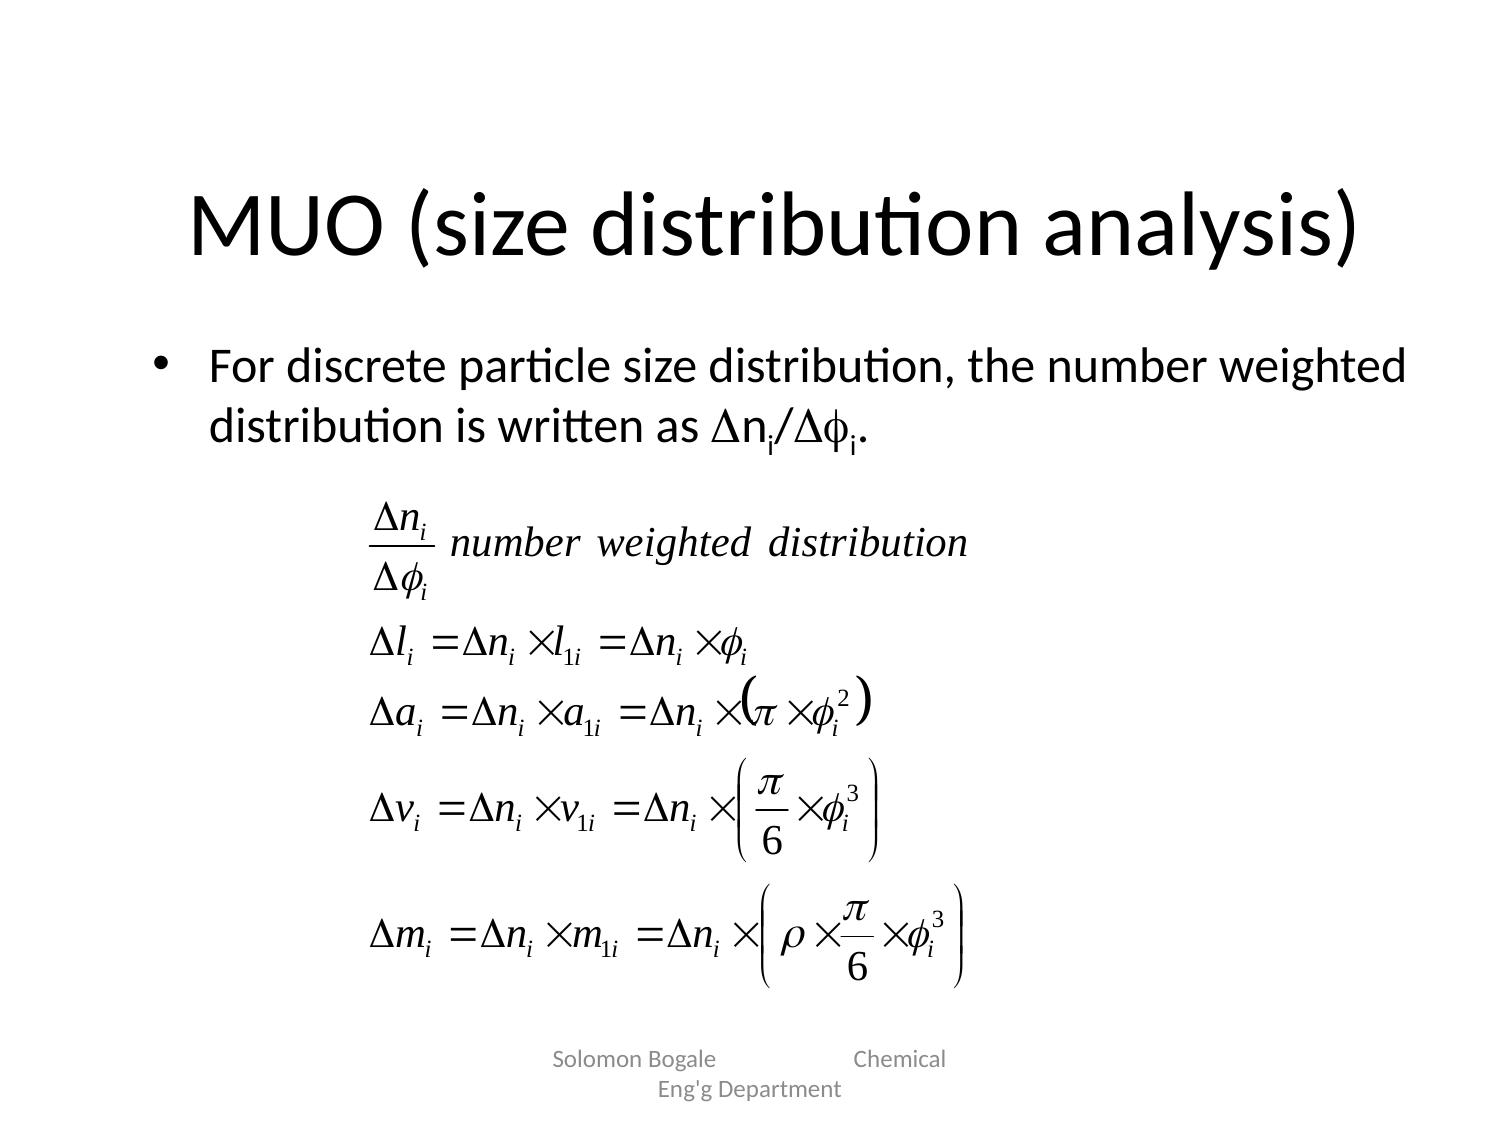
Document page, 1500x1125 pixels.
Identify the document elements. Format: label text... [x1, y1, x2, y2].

footer Solomon Bogale Chemical Eng'g Department [512, 1042, 988, 1103]
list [362, 487, 978, 1000]
title MUO (size distribution analysis) [125, 125, 1425, 313]
list For discrete particle size distribution, the number weighted distribution is written as ni/i. [137, 324, 1425, 999]
